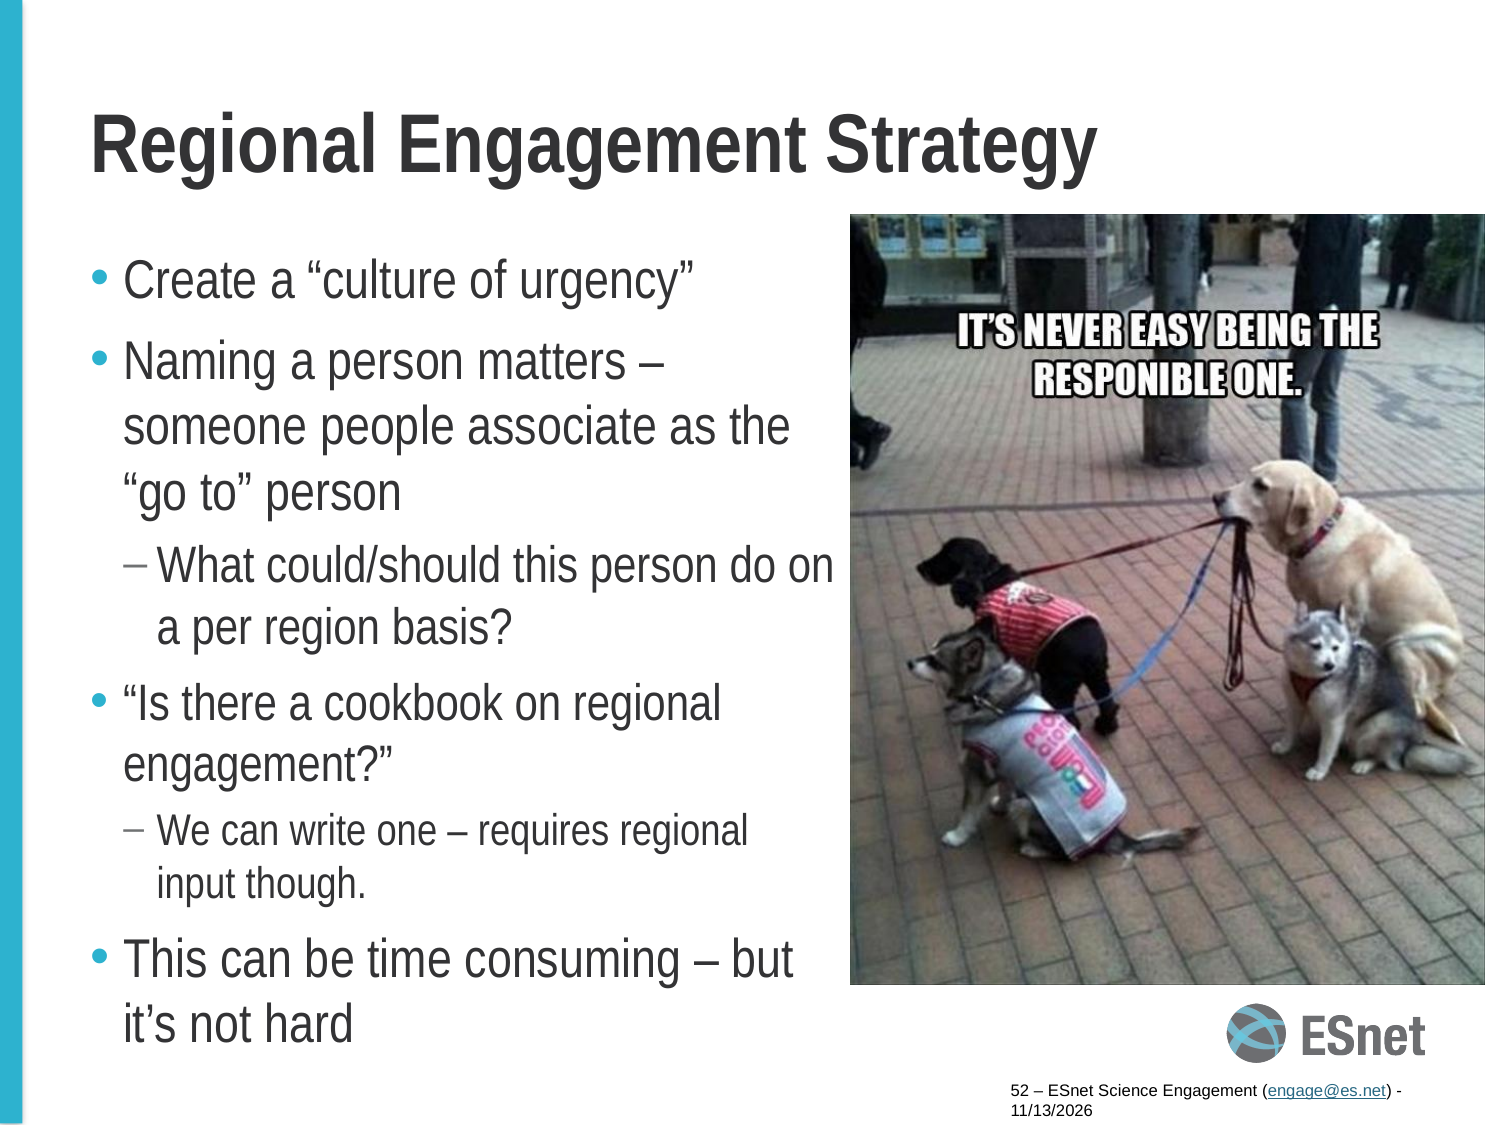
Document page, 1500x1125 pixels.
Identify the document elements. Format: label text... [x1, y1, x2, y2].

title Regional Engagement Strategy [75, 45, 1425, 233]
picture [850, 214, 1485, 985]
list Create a “culture of urgency” Naming a person matters – someone people associate as the “go to” person What could/should this person do on a per region basis? “Is there a cookbook on regional engagement?” We can write one – requires regional input though. This can be time consuming – but it’s not hard [75, 236, 851, 1069]
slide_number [995, 1084, 1485, 1115]
picture [1226, 1003, 1425, 1063]
